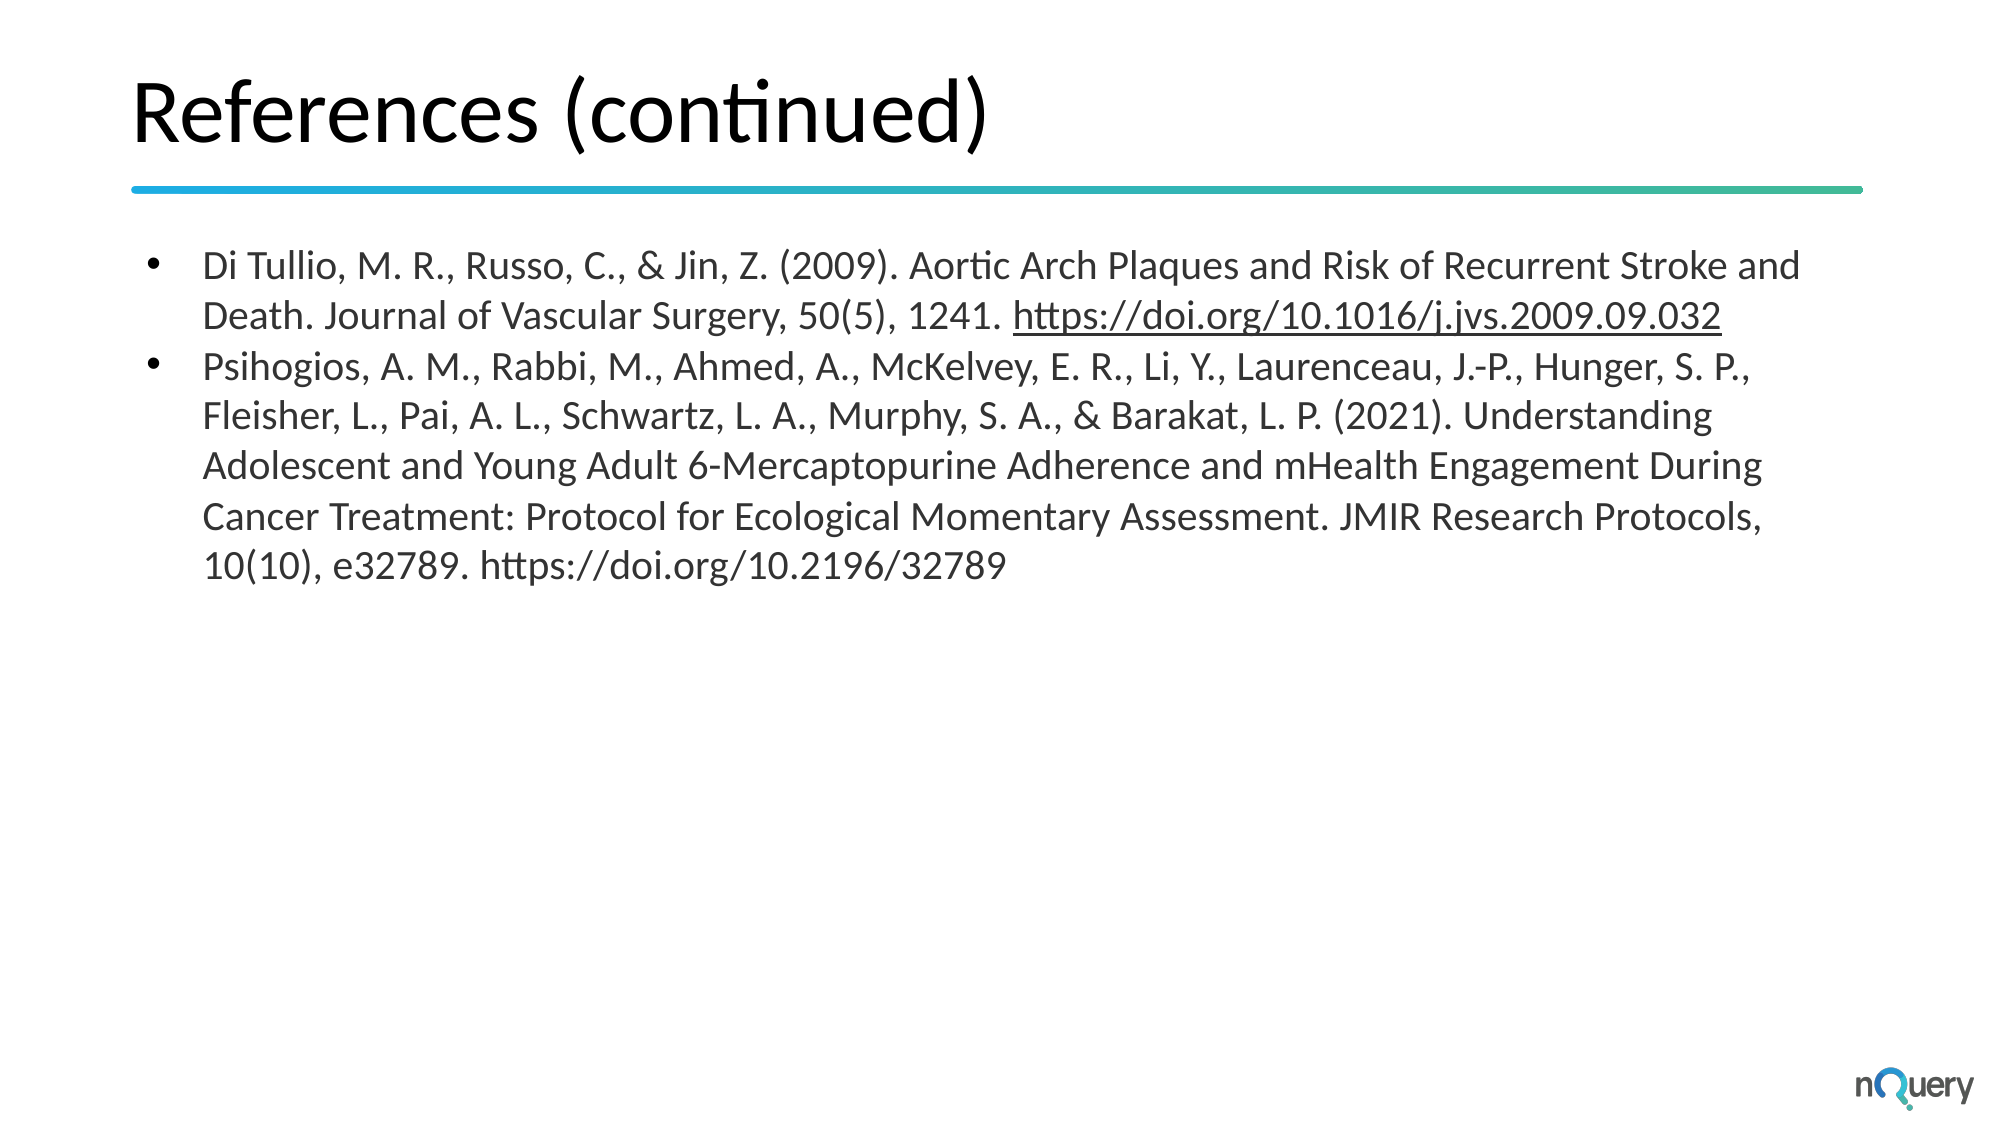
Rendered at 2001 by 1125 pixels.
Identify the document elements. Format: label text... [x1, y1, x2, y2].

title References (continued) [131, 35, 1863, 163]
text_box Di Tullio, M. R., Russo, C., & Jin, Z. (2009). Aortic Arch Plaques and Risk of Recurrent Stroke and Death. Journal of Vascular Surgery, 50(5), 1241. https://doi.org/10.1016/j.jvs.2009.09.032 Psihogios, A. M., Rabbi, M., Ahmed, A., McKelvey, E. R., Li, Y., Laurenceau, J.-P., Hunger, S. P., Fleisher, L., Pai, A. L., Schwartz, L. A., Murphy, S. A., & Barakat, L. P. (2021). Understanding Adolescent and Young Adult 6-Mercaptopurine Adherence and mHealth Engagement During Cancer Treatment: Protocol for Ecological Momentary Assessment. JMIR Research Protocols, 10(10), e32789. https://doi.org/10.2196/32789 [131, 230, 1863, 881]
picture [1841, 1047, 1989, 1125]
